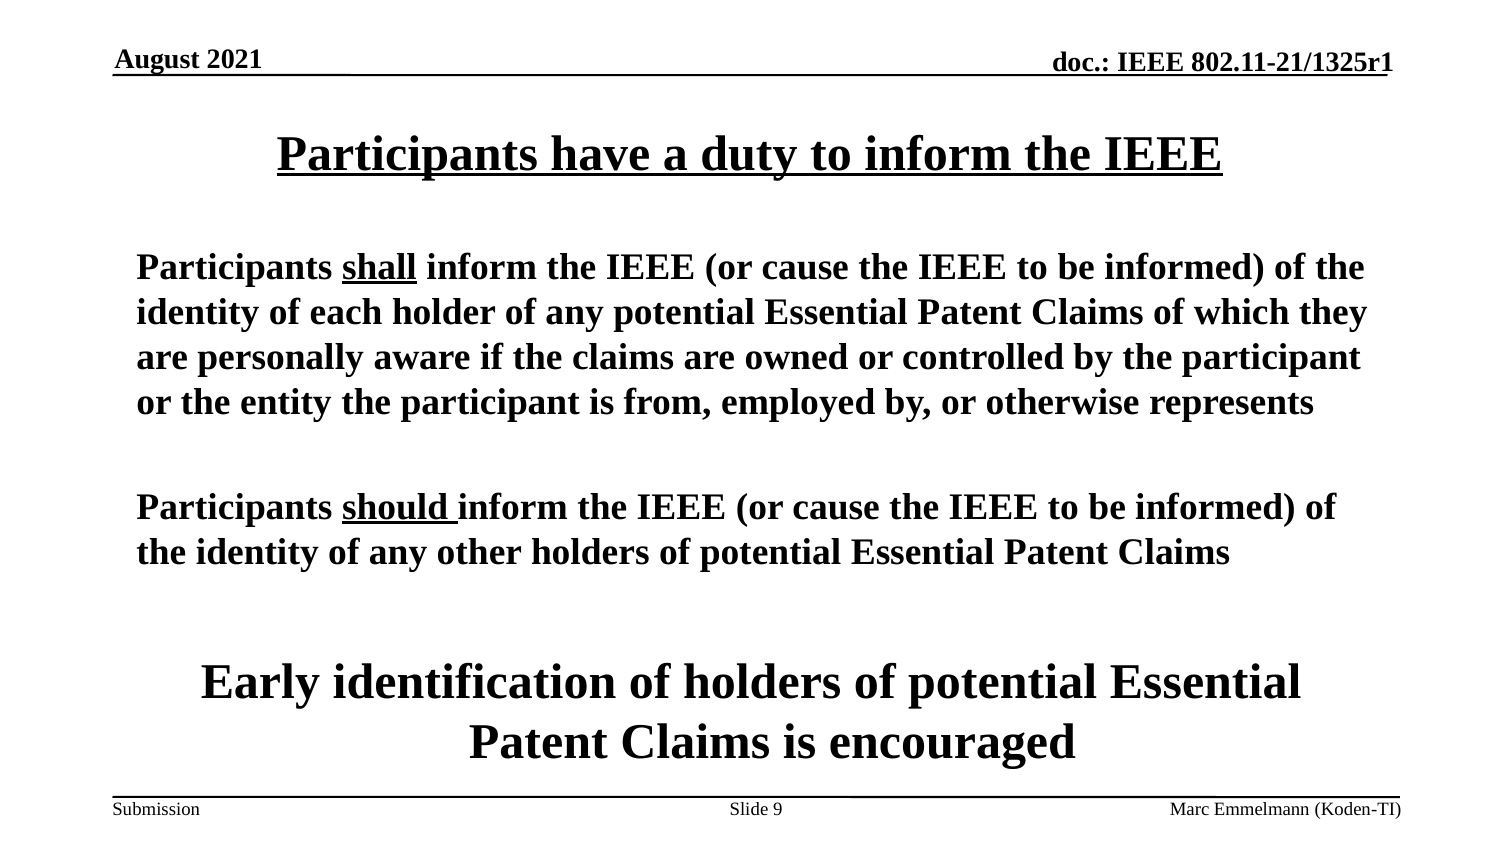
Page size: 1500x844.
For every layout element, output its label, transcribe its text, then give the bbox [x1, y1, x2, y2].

slide_number Slide 9 [712, 796, 800, 842]
title Participants have a duty to inform the IEEE [112, 84, 1388, 216]
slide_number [114, 40, 423, 75]
footer Marc Emmelmann (Koden-TI) [878, 796, 1402, 820]
list Participants shall inform the IEEE (or cause the IEEE to be informed) of the identity of each holder of any potential Essential Patent Claims of which they are personally aware if the claims are owned or controlled by the participant or the entity the participant is from, employed by, or otherwise represents Participants should inform the IEEE (or cause the IEEE to be informed) of the identity of any other holders of potential Essential Patent Claims Early identification of holders of potential Essential Patent Claims is encouraged [114, 234, 1390, 741]
